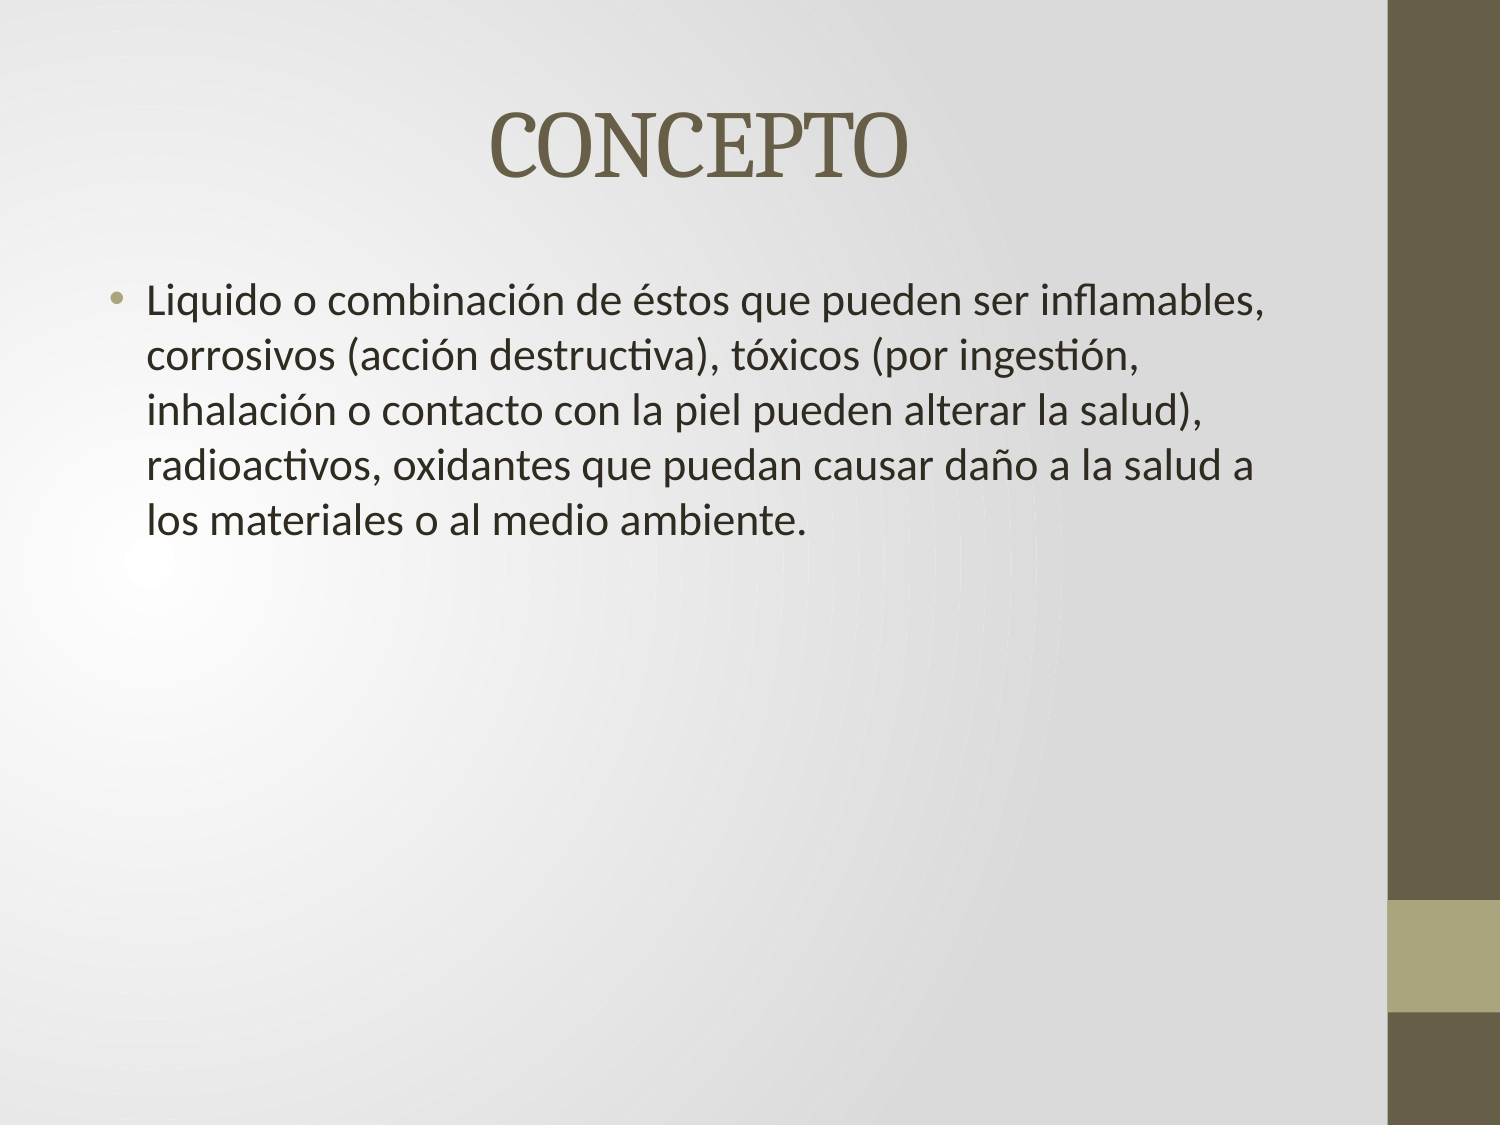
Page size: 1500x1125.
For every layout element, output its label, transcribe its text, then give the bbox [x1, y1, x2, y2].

title CONCEPTO [75, 45, 1325, 233]
list Liquido o combinación de éstos que pueden ser inflamables, corrosivos (acción destructiva), tóxicos (por ingestión, inhalación o contacto con la piel pueden alterar la salud), radioactivos, oxidantes que puedan causar daño a la salud a los materiales o al medio ambiente. [75, 262, 1325, 1050]
